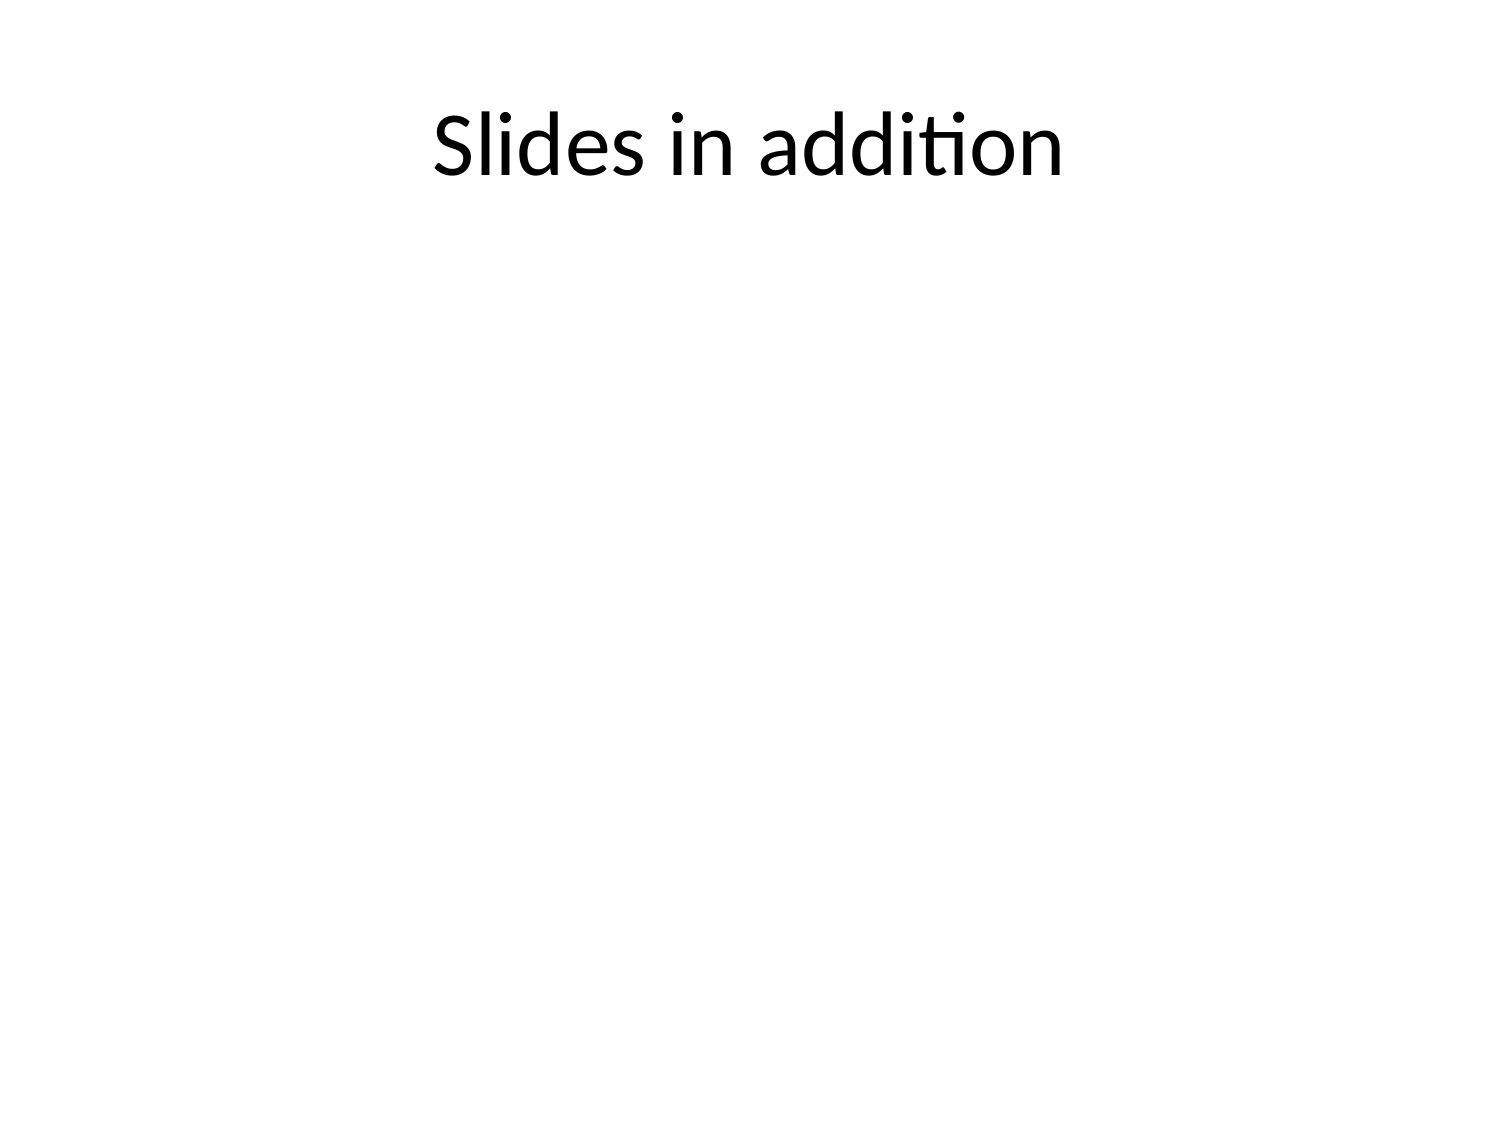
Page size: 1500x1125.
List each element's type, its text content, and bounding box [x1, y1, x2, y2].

title Slides in addition [75, 45, 1425, 233]
